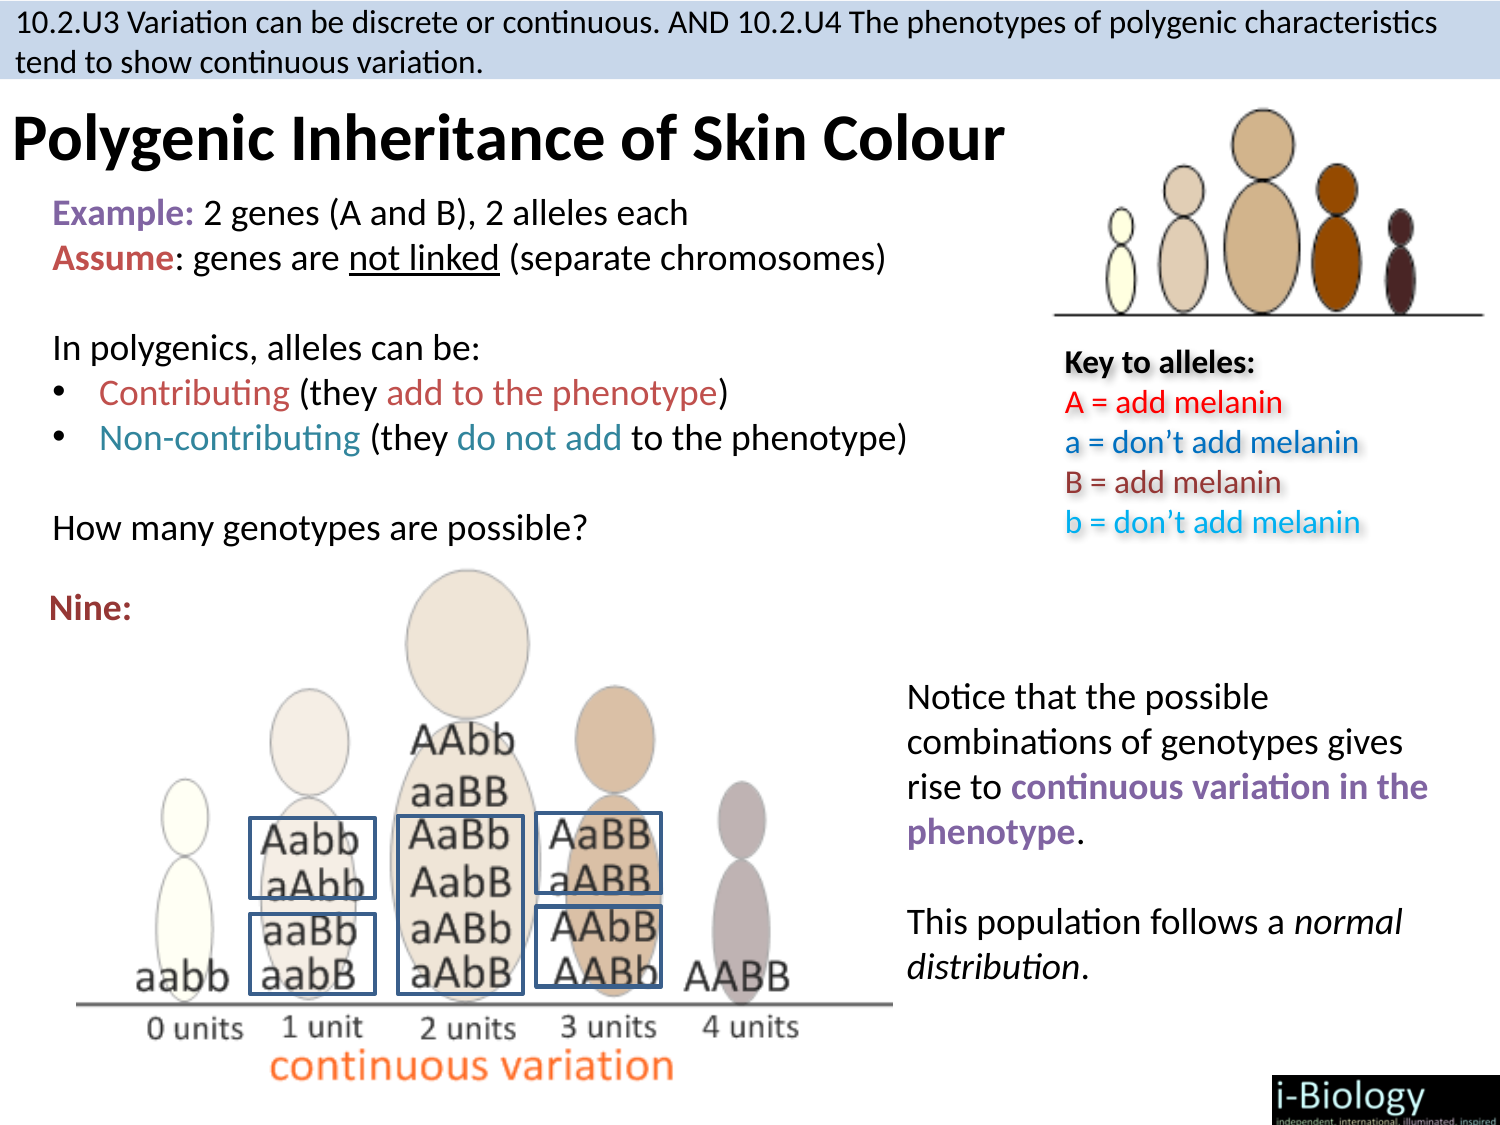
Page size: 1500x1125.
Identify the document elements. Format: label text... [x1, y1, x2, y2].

text_box Nine: [34, 575, 70, 635]
text_box Notice that the possible combinations of genotypes gives rise to continuous variation in the phenotype. This population follows a normal distribution. [896, 664, 1463, 995]
title Polygenic Inheritance of Skin Colour [0, 80, 1024, 188]
picture [1024, 80, 1500, 334]
picture [76, 538, 893, 1097]
text_box Example: 2 genes (A and B), 2 alleles each Assume: genes are not linked (separate chromosomes) In polygenics, alleles can be: Contributing (they add to the phenotype) Non-contributing (they do not add to the phenotype) How many genotypes are possible? [37, 180, 1021, 556]
text_box 10.2.U3 Variation can be discrete or continuous. AND 10.2.U4 The phenotypes of polygenic characteristics tend to show continuous variation. [0, 0, 1500, 80]
picture [1272, 1075, 1500, 1125]
text_box Key to alleles: A = add melanin a = don’t add melanin B = add melanin b = don’t add melanin [1049, 340, 1500, 548]
